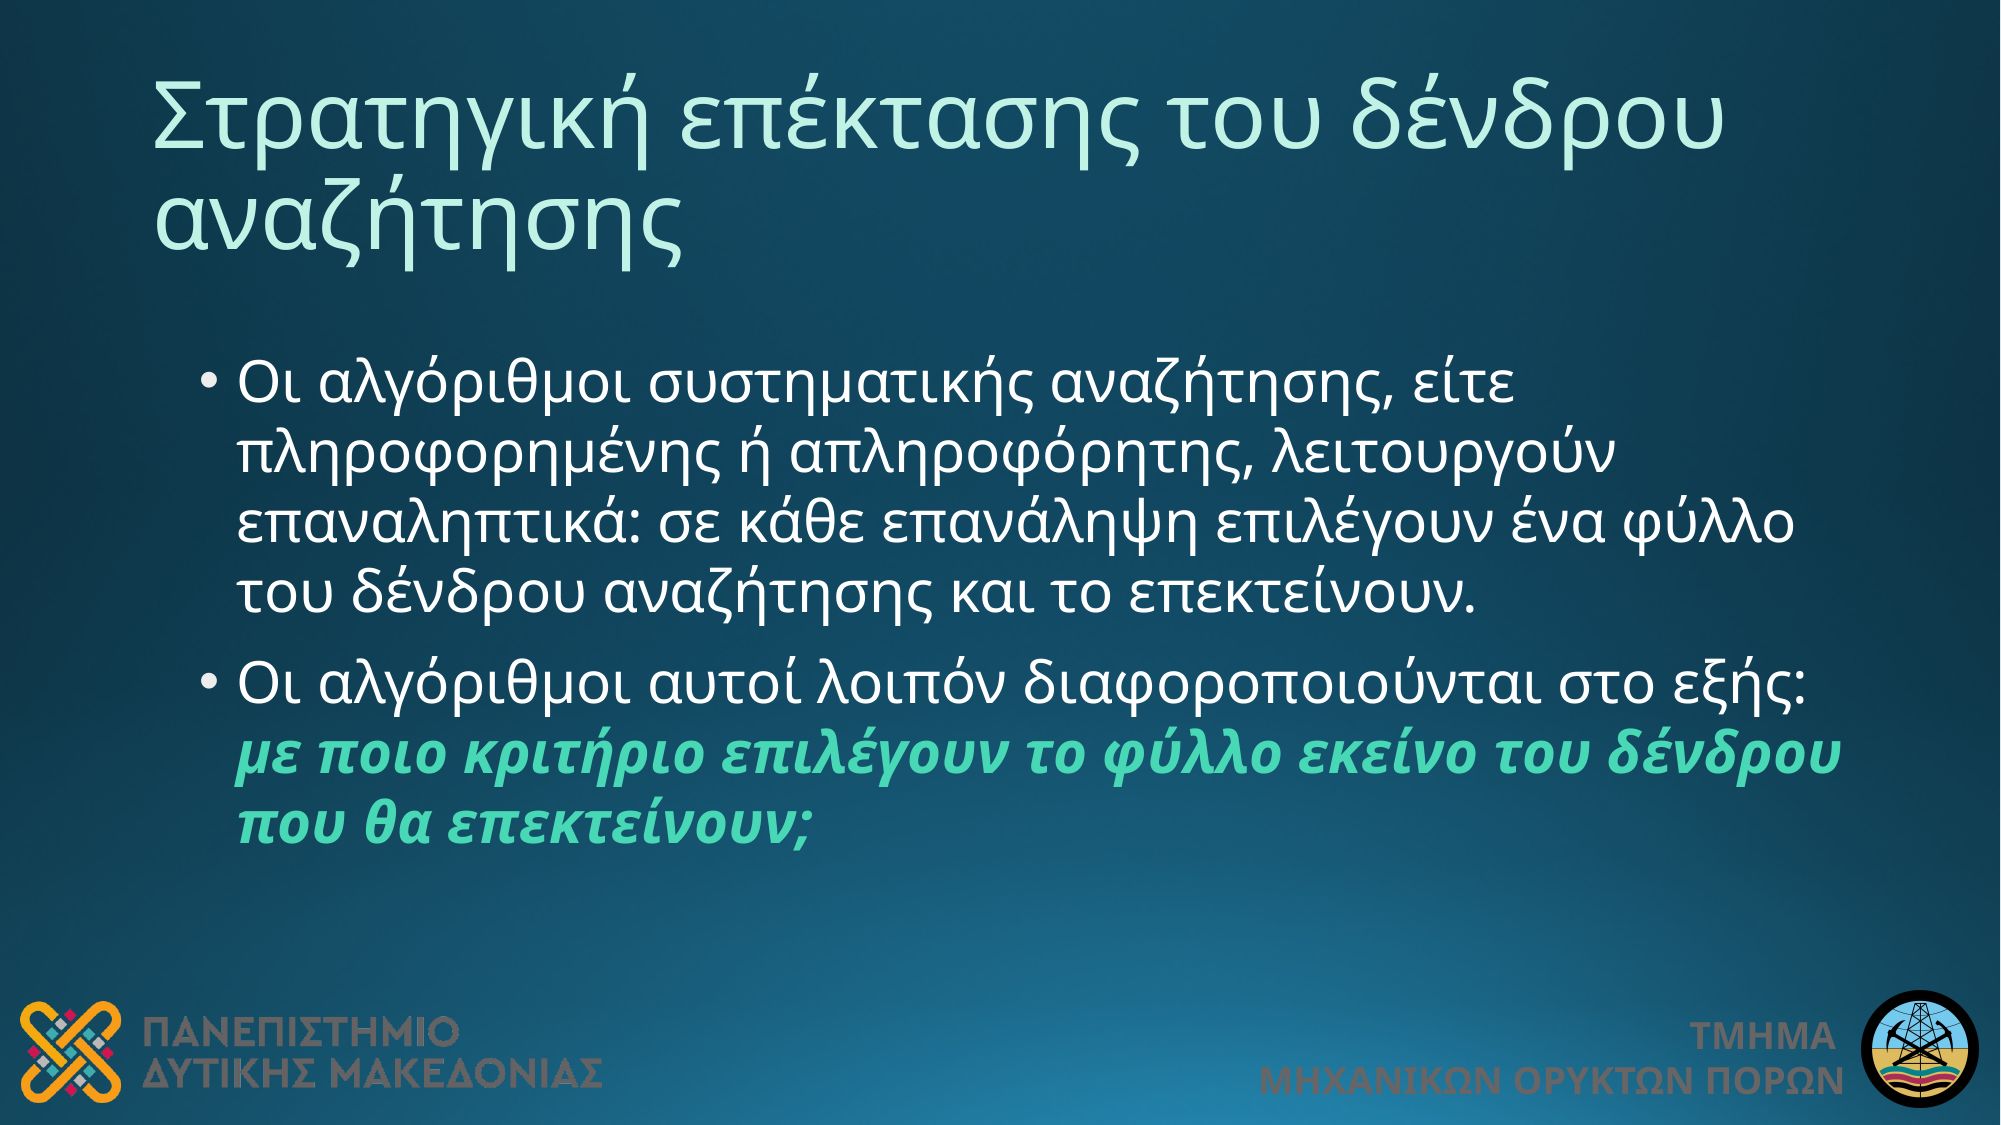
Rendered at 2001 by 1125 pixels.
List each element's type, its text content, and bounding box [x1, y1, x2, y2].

picture [0, 0, 2001, 1125]
list Οι αλγόριθμοι συστηματικής αναζήτησης, είτε πληροφορημένης ή απληροφόρητης, λειτουργούν επαναληπτικά: σε κάθε επανάληψη επιλέγουν ένα φύλλο του δένδρου αναζήτησης και το επεκτείνουν. Οι αλγόριθμοι αυτοί λοιπόν διαφοροποιούνται στο εξής: με ποιο κριτήριο επιλέγουν το φύλλο εκείνο του δένδρου που θα επεκτείνουν; [183, 337, 1863, 1014]
title Στρατηγική επέκτασης του δένδρου αναζήτησης [137, 59, 1863, 278]
